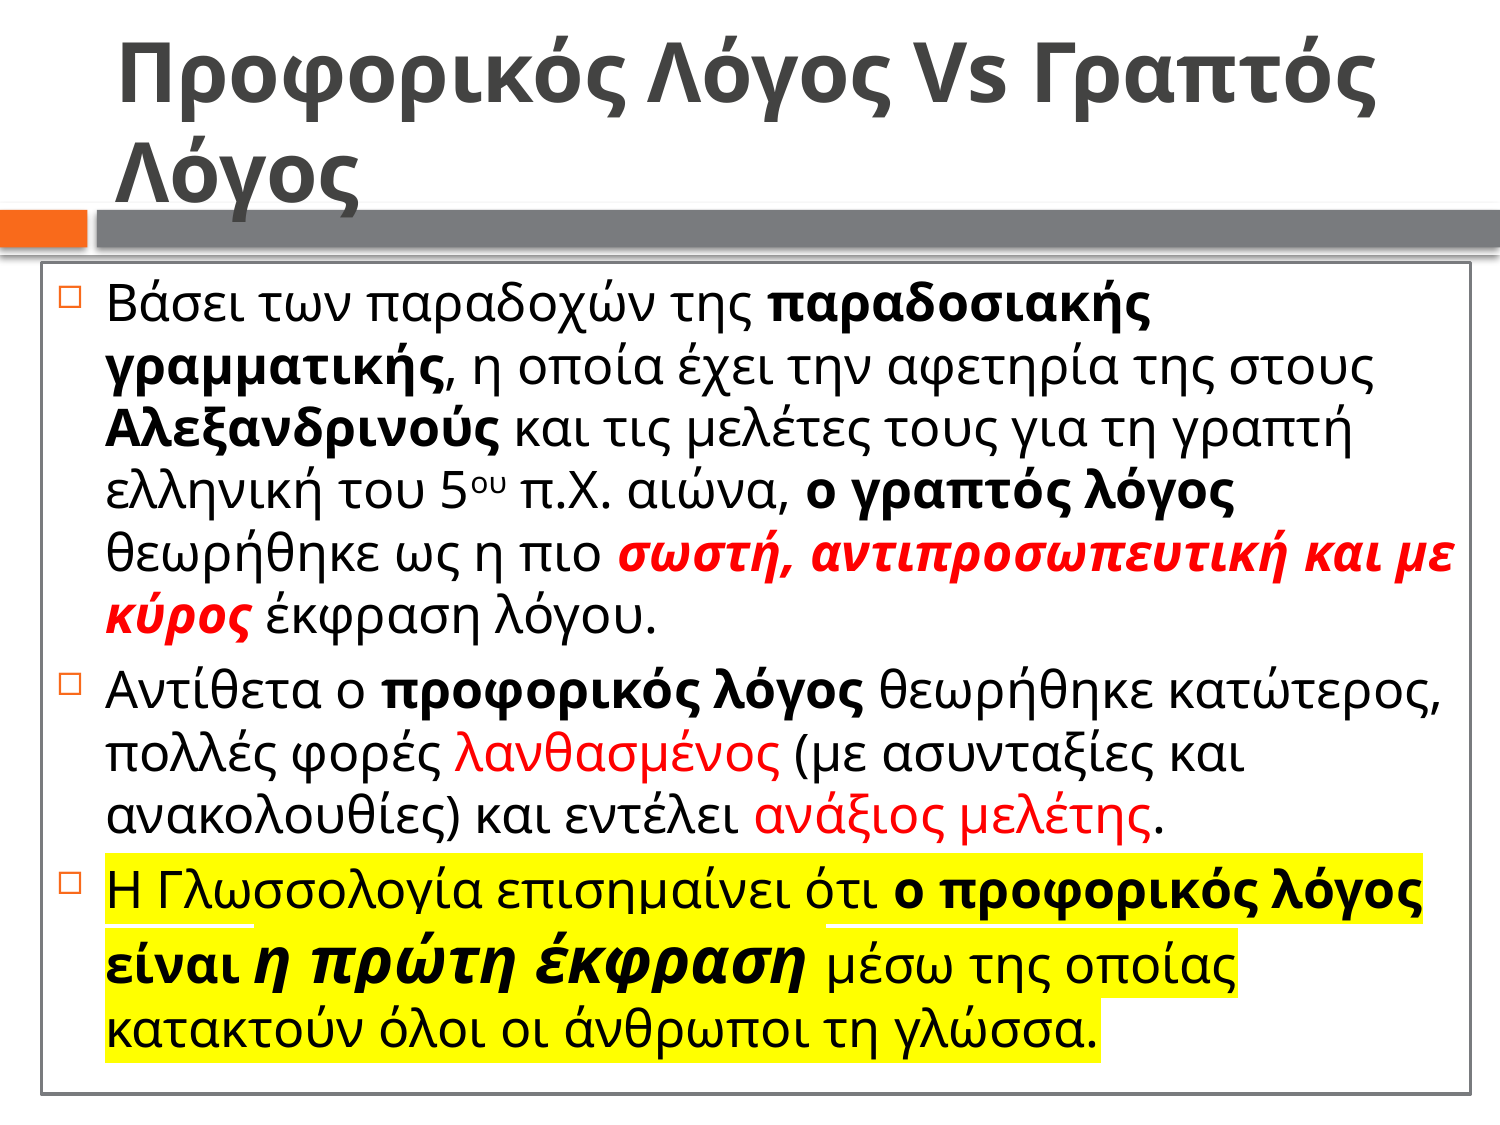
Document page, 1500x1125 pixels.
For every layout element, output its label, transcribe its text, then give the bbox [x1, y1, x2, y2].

list Βάσει των παραδοχών της παραδοσιακής γραμματικής, η οποία έχει την αφετηρία της στους Αλεξανδρινούς και τις μελέτες τους για τη γραπτή ελληνική του 5ου π.Χ. αιώνα, ο γραπτός λόγος θεωρήθηκε ως η πιο σωστή, αντιπροσωπευτική και με κύρος έκφραση λόγου. Αντίθετα ο προφορικός λόγος θεωρήθηκε κατώτερος, πολλές φορές λανθασμένος (με ασυνταξίες και ανακολουθίες) και εντέλει ανάξιος μελέτης. Η Γλωσσολογία επισημαίνει ότι ο προφορικός λόγος είναι η πρώτη έκφραση μέσω της οποίας κατακτούν όλοι οι άνθρωποι τη γλώσσα. [40, 261, 1472, 1096]
title Προφορικός Λόγος Vs Γραπτός Λόγος [100, 37, 1439, 201]
